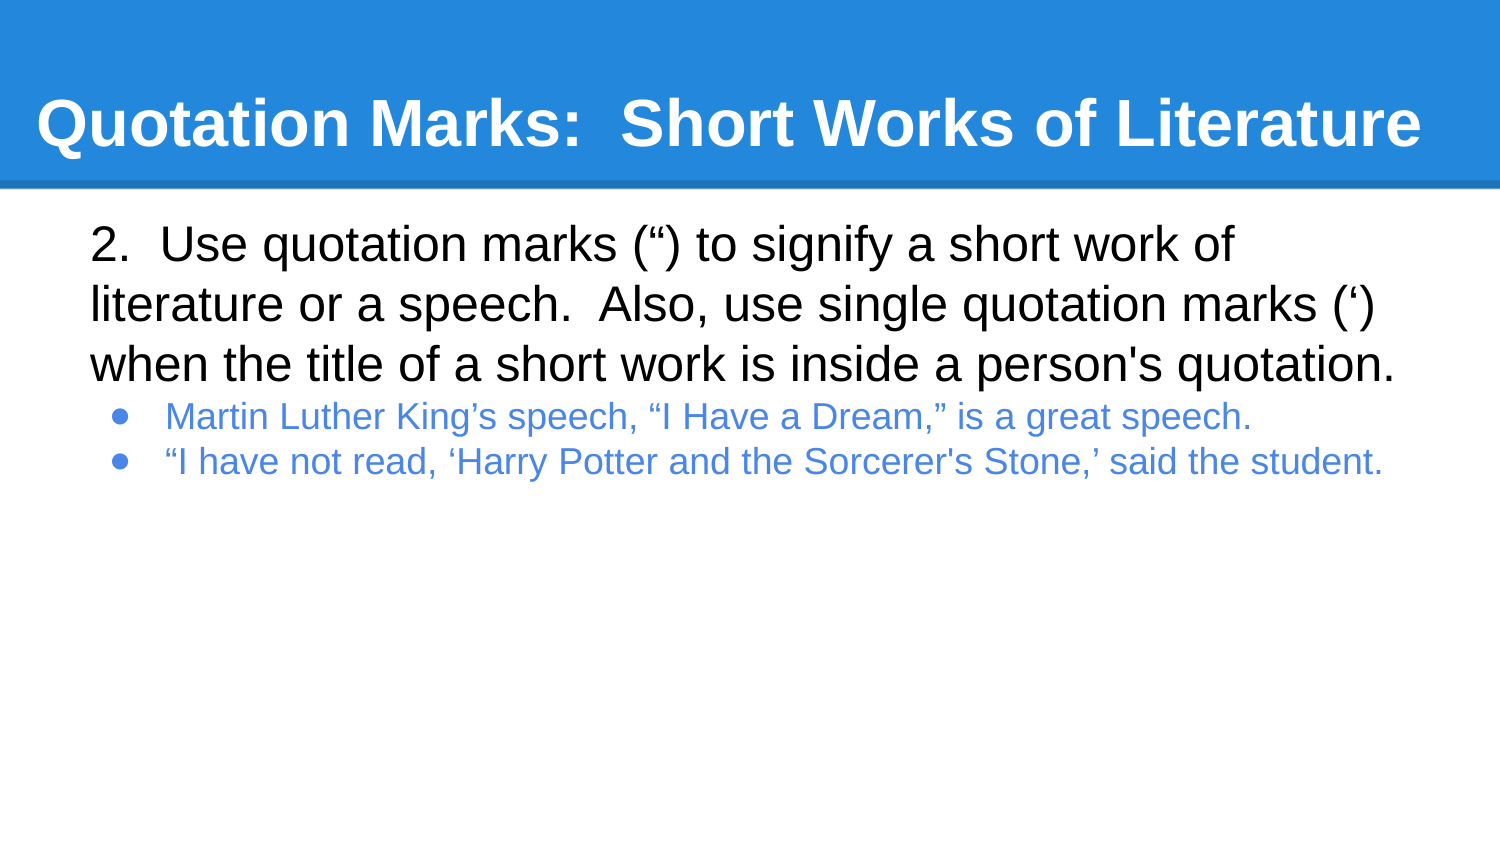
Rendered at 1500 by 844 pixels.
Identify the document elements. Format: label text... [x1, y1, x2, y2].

title Quotation Marks: Short Works of Literature [21, 33, 1478, 175]
list 2. Use quotation marks (“) to signify a short work of literature or a speech. Also, use single quotation marks (‘) when the title of a short work is inside a person's quotation. Martin Luther King’s speech, “I Have a Dream,” is a great speech. “I have not read, ‘Harry Potter and the Sorcerer's Stone,’ said the student. [75, 196, 1425, 808]
